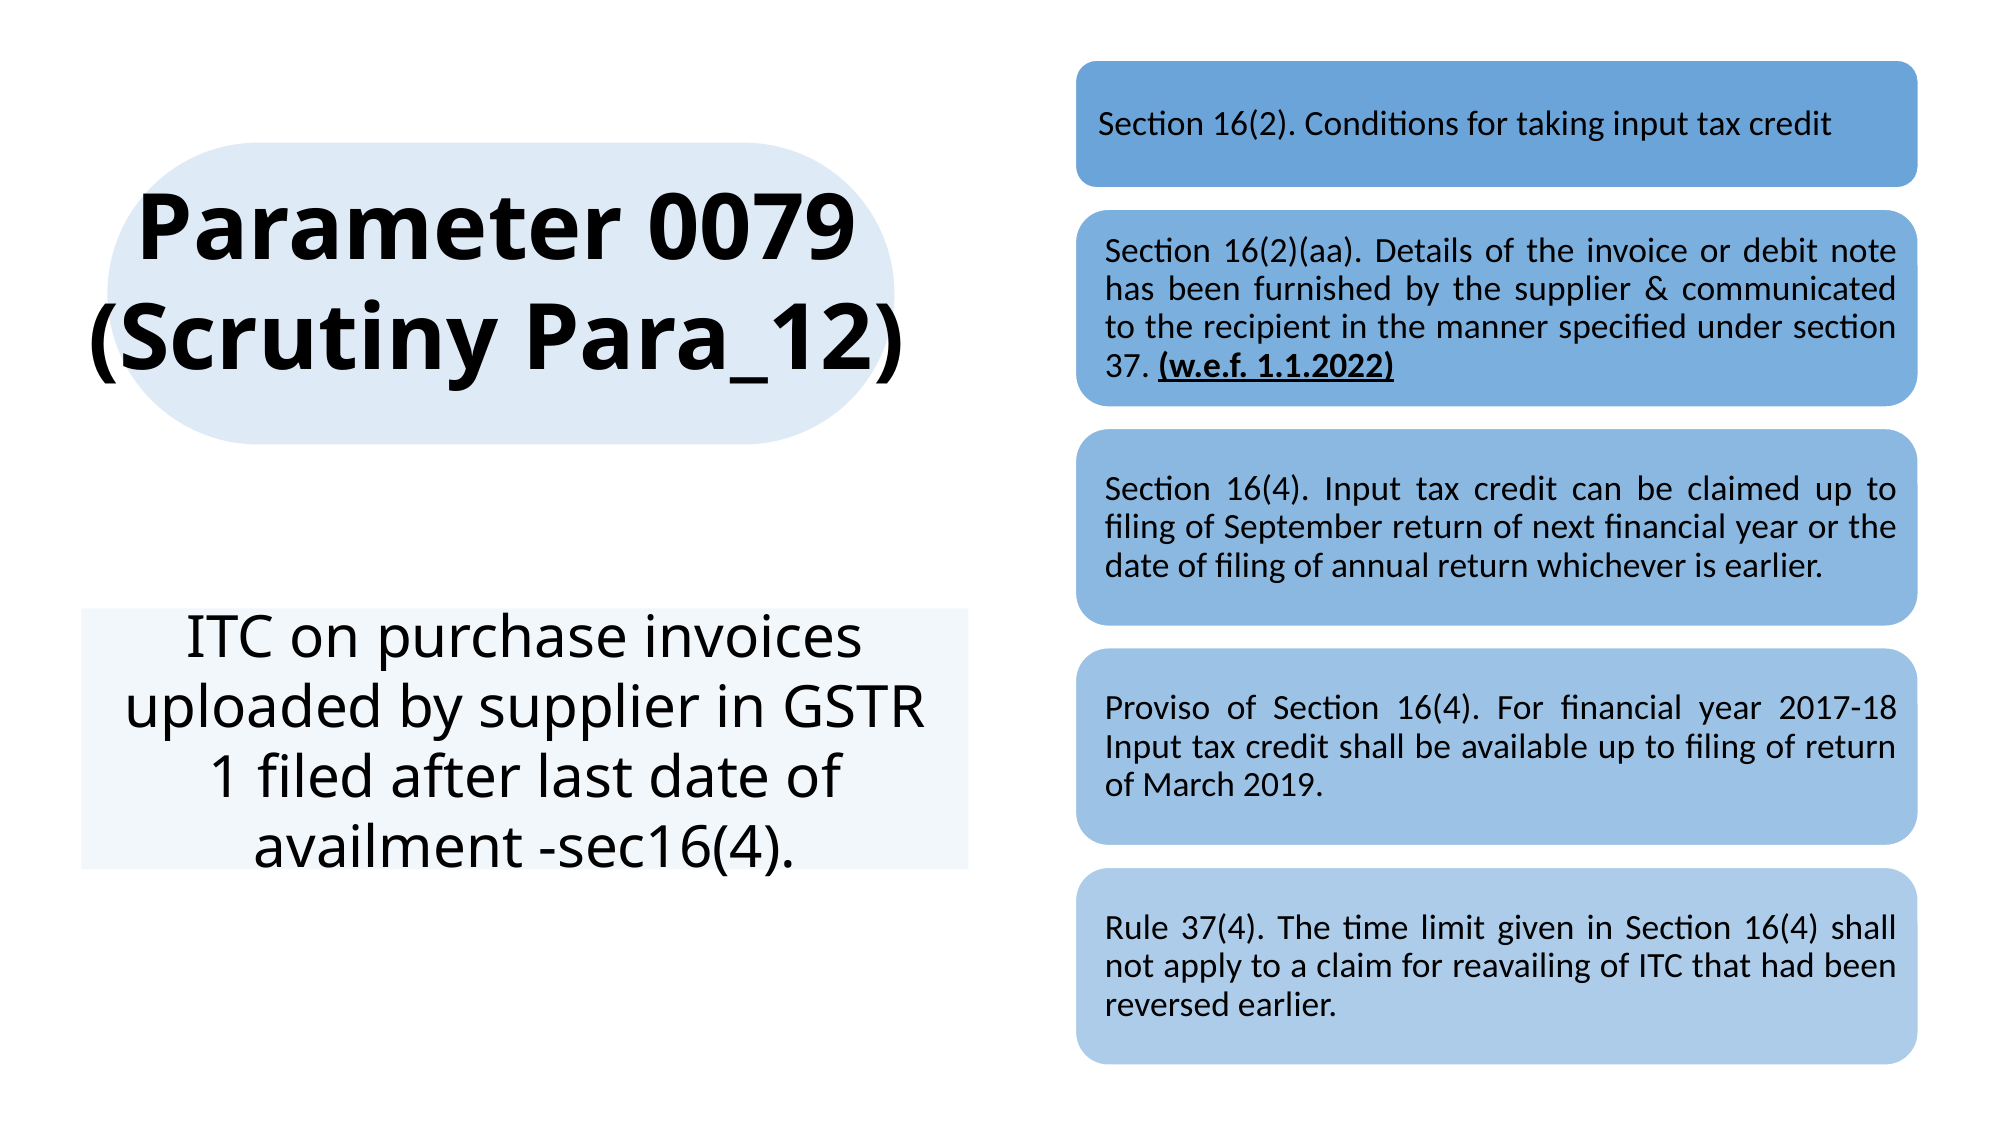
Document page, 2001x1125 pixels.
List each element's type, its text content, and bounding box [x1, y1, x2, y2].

text_box ITC on purchase invoices uploaded by supplier in GSTR 1 filed after last date of availment -sec16(4). [81, 608, 969, 870]
text_box Parameter 0079 (Scrutiny Para_12) [15, 187, 978, 369]
text_box [151, 142, 851, 187]
text_box [127, 369, 875, 445]
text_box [1075, 59, 1919, 1066]
